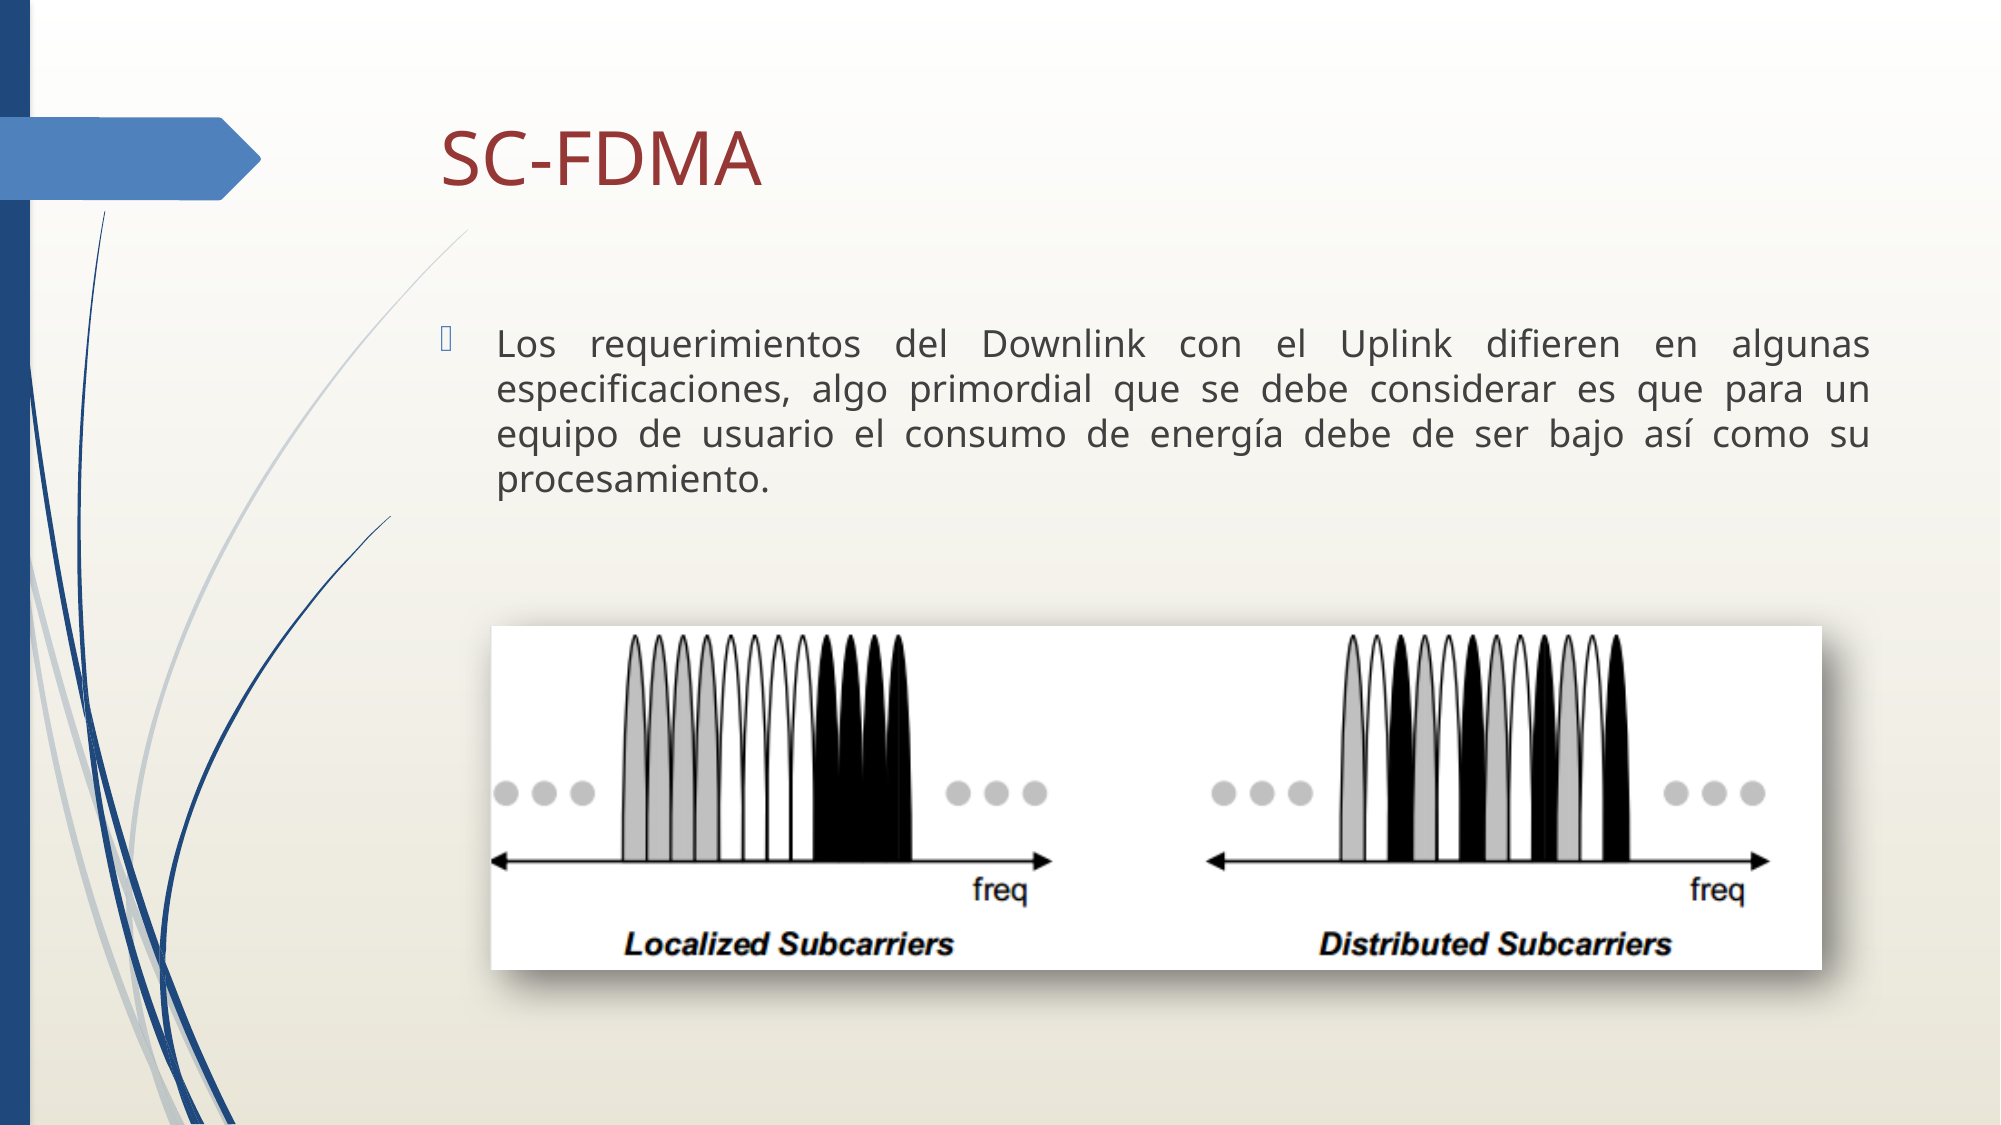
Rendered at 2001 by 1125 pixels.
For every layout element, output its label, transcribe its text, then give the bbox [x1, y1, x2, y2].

title SC-FDMA [425, 102, 1888, 312]
list Los requerimientos del Downlink con el Uplink difieren en algunas especificaciones, algo primordial que se debe considerar es que para un equipo de usuario el consumo de energía debe de ser bajo así como su procesamiento. [424, 312, 1888, 933]
picture [490, 626, 1822, 970]
